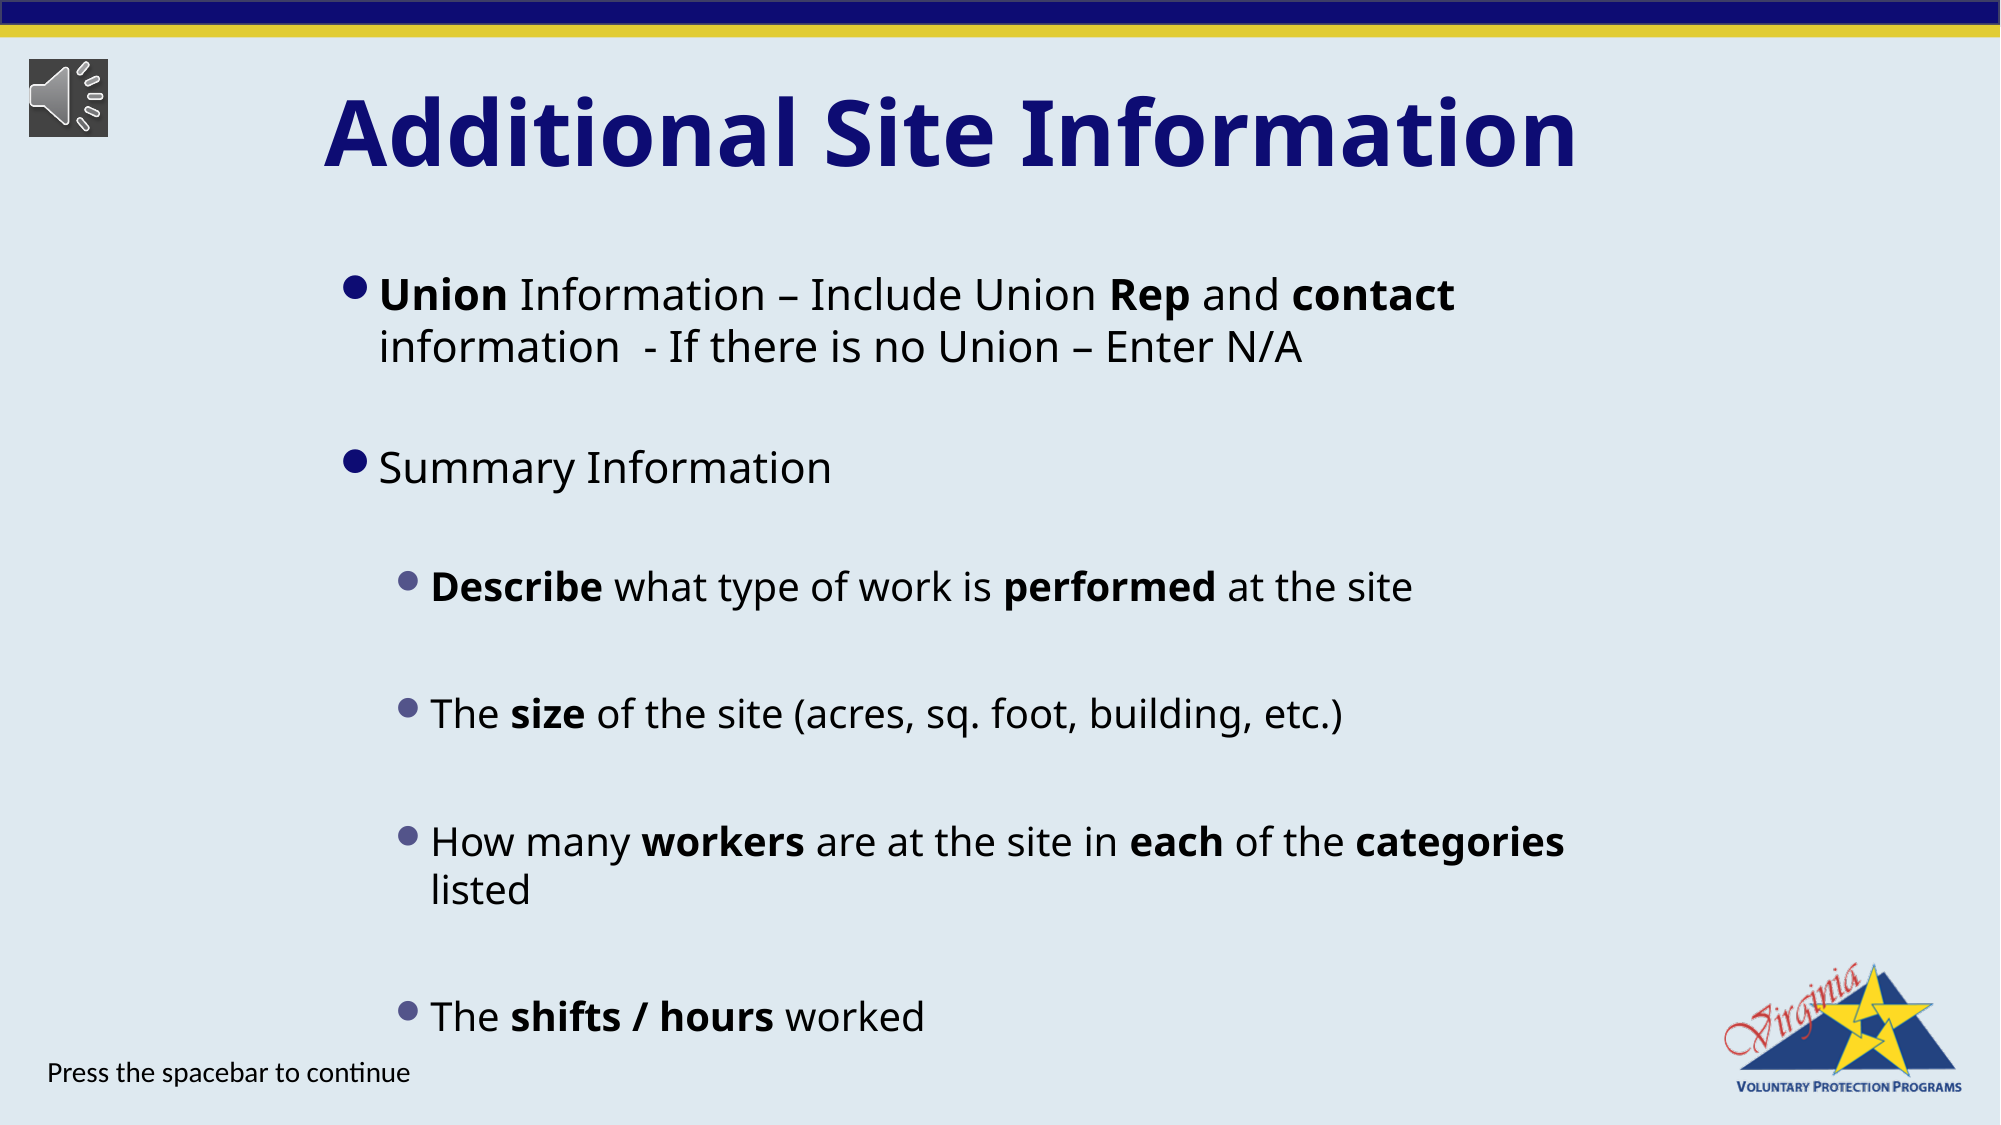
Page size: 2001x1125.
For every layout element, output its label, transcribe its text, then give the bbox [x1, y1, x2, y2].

text_box Press the spacebar to continue [32, 1046, 538, 1097]
picture [28, 58, 109, 139]
picture [1723, 945, 1962, 1097]
title Additional Site Information [324, 75, 1675, 185]
list Union Information – Include Union Rep and contact information - If there is no Union – Enter N/A Summary Information Describe what type of work is performed at the site The size of the site (acres, sq. foot, building, etc.) How many workers are at the site in each of the categories listed The shifts / hours worked [324, 259, 1675, 1048]
